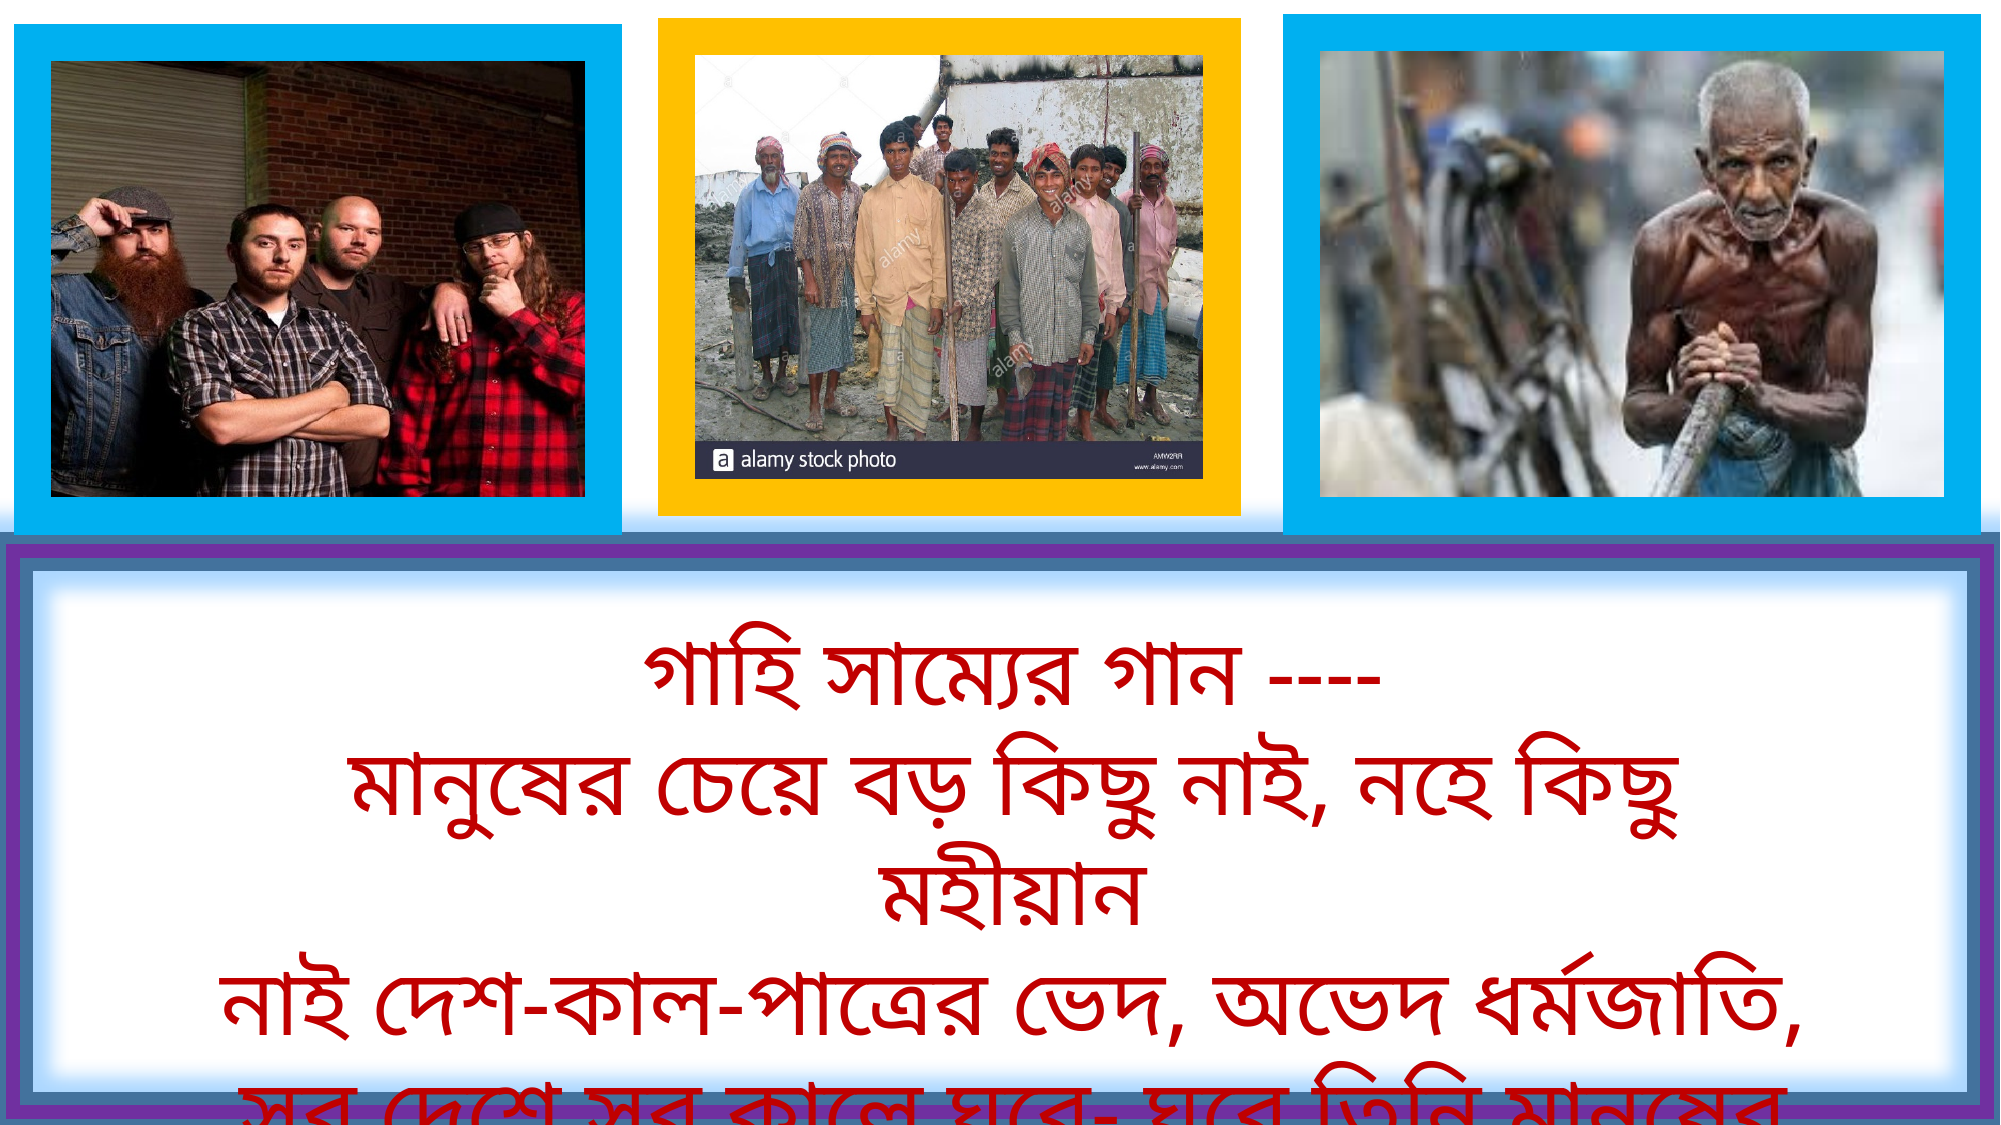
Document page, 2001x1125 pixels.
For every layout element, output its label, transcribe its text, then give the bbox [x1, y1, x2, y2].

text_box [0, 537, 2000, 1125]
text_box গাহি সাম্যের গান ---- মানুষের চেয়ে বড় কিছু নাই, নহে কিছু মহীয়ান নাই দেশ-কাল-পাত্রের ভেদ, অভেদ ধর্মজাতি, সব দেশে সব কালে ঘরে- ঘরে তিনি মানুষের জ্ঞাতি। [188, 606, 1839, 1125]
picture [52, 62, 584, 496]
picture [1321, 52, 1943, 496]
picture [695, 55, 1204, 479]
